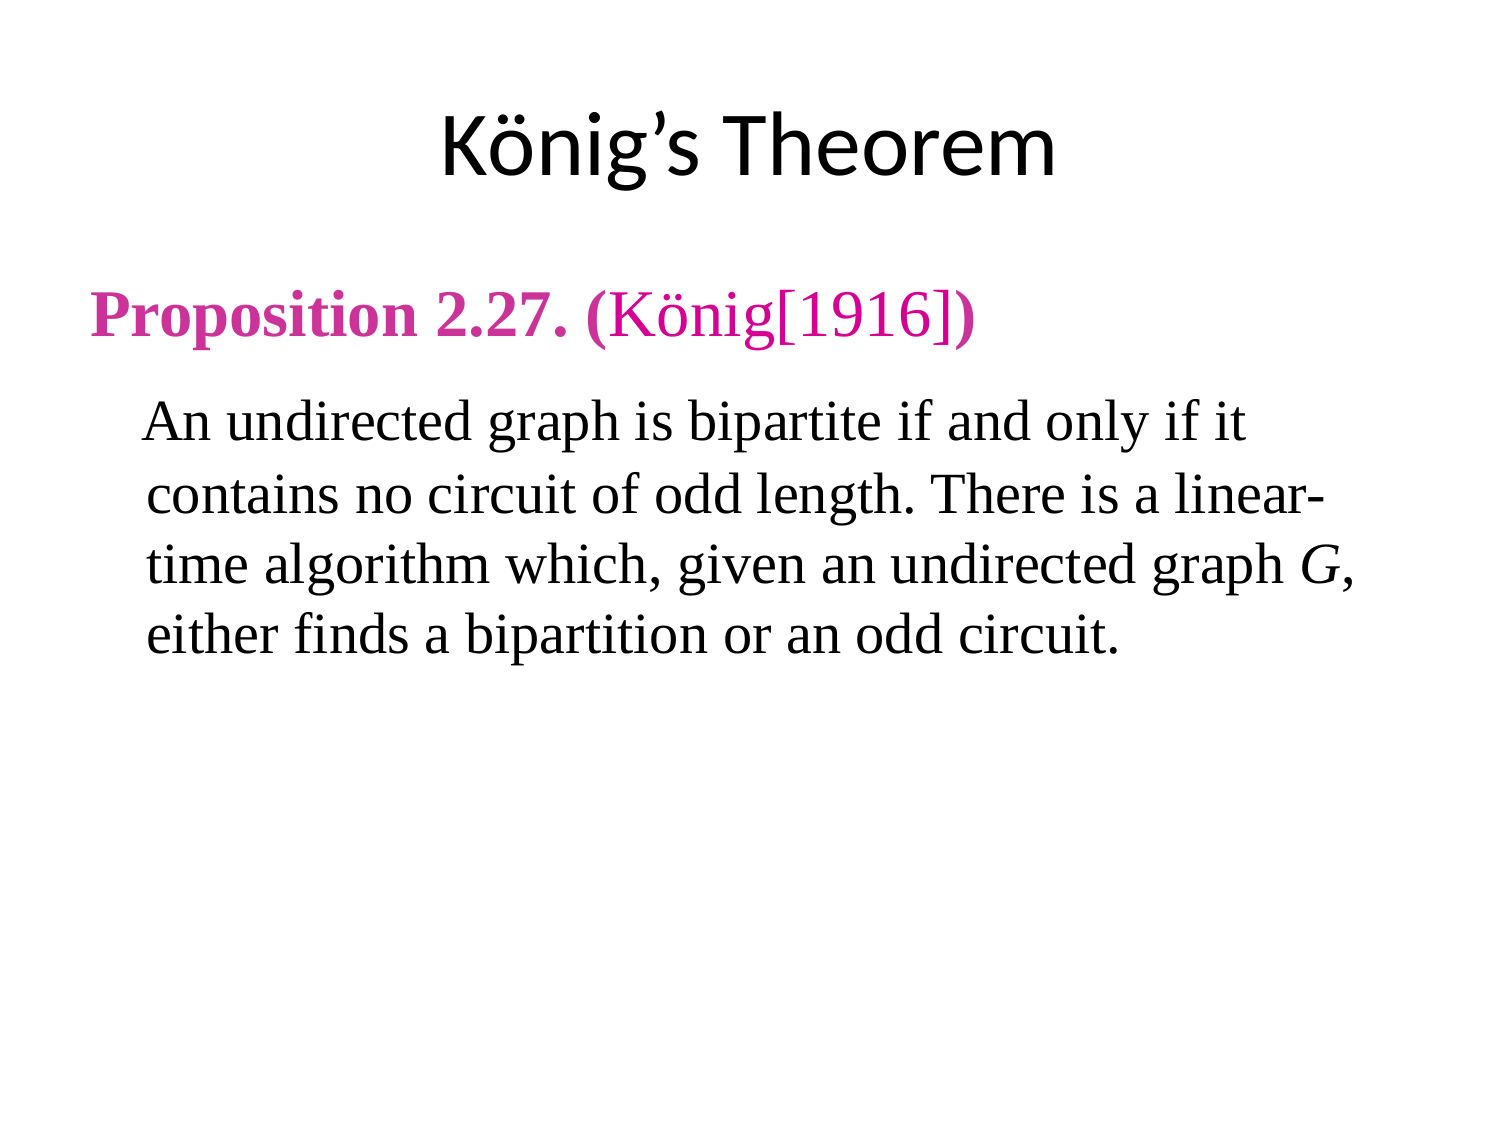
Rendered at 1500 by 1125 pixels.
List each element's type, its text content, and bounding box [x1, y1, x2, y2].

title König’s Theorem [75, 45, 1425, 233]
list Proposition 2.27. (König[1916]) An undirected graph is bipartite if and only if it contains no circuit of odd length. There is a linear-time algorithm which, given an undirected graph G, either finds a bipartition or an odd circuit. [75, 262, 1425, 1005]
